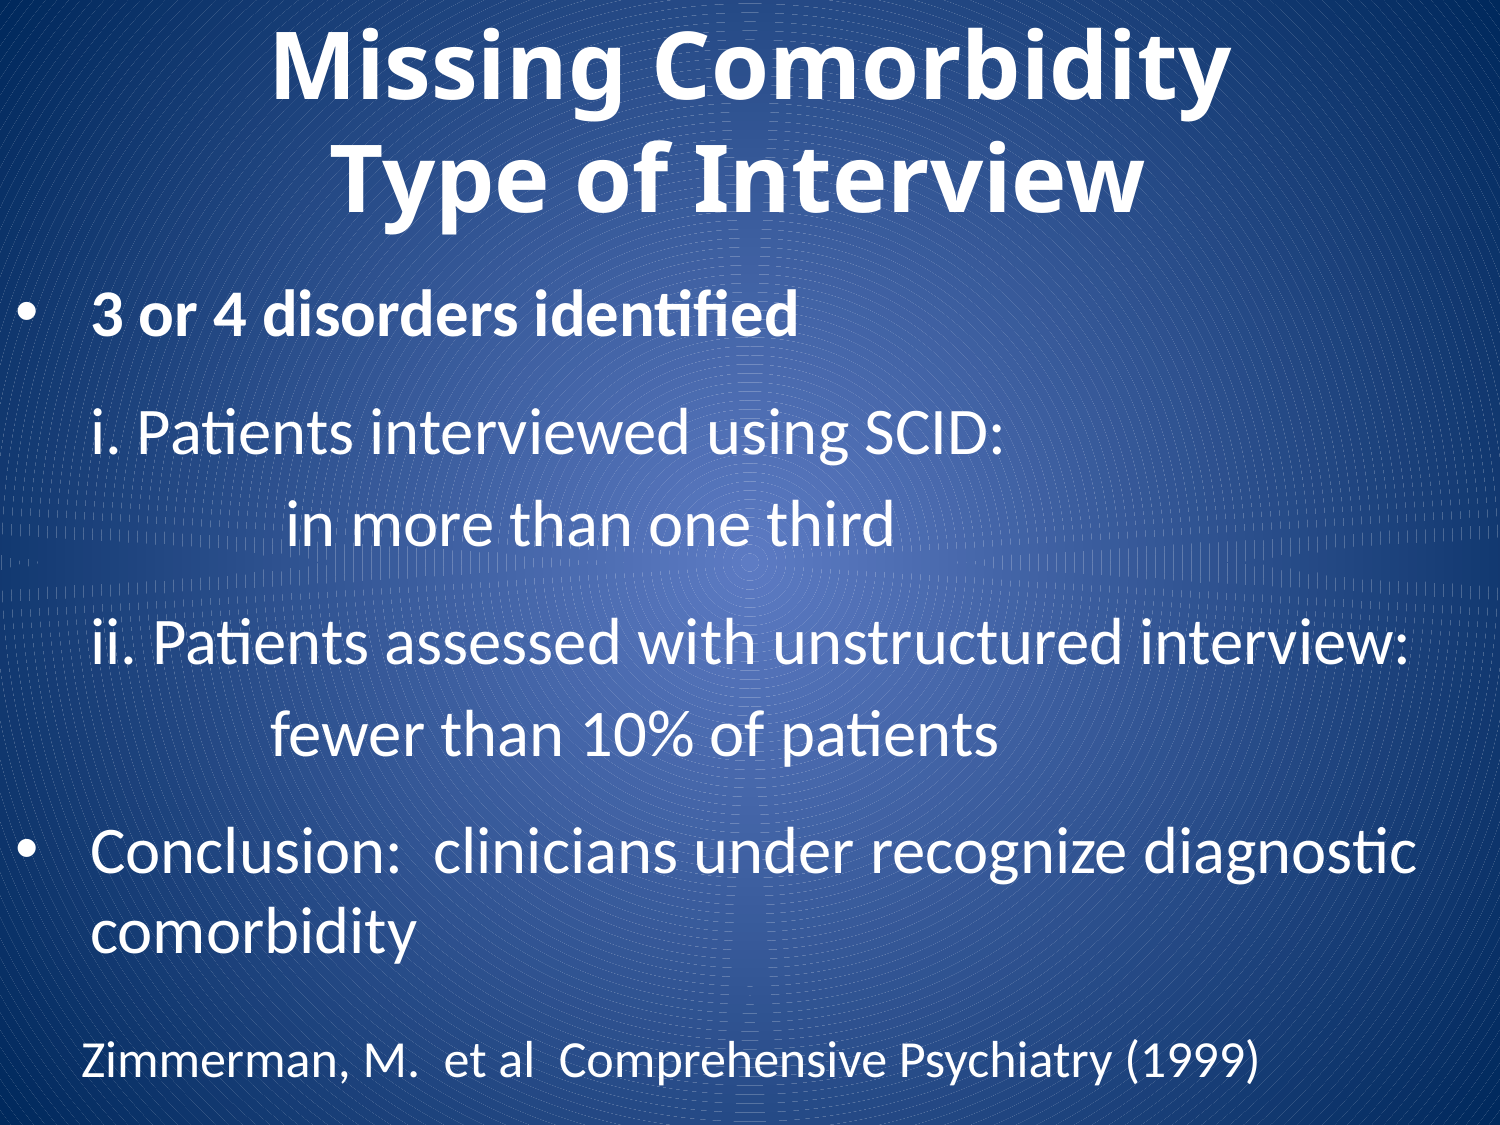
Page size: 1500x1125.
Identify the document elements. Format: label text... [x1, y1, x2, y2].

title Missing Comorbidity Type of Interview [75, 24, 1425, 213]
list 3 or 4 disorders identified i. Patients interviewed using SCID: in more than one third ii. Patients assessed with unstructured interview: fewer than 10% of patients Conclusion: clinicians under recognize diagnostic comorbidity Zimmerman, M. et al Comprehensive Psychiatry (1999) [0, 262, 1500, 1125]
